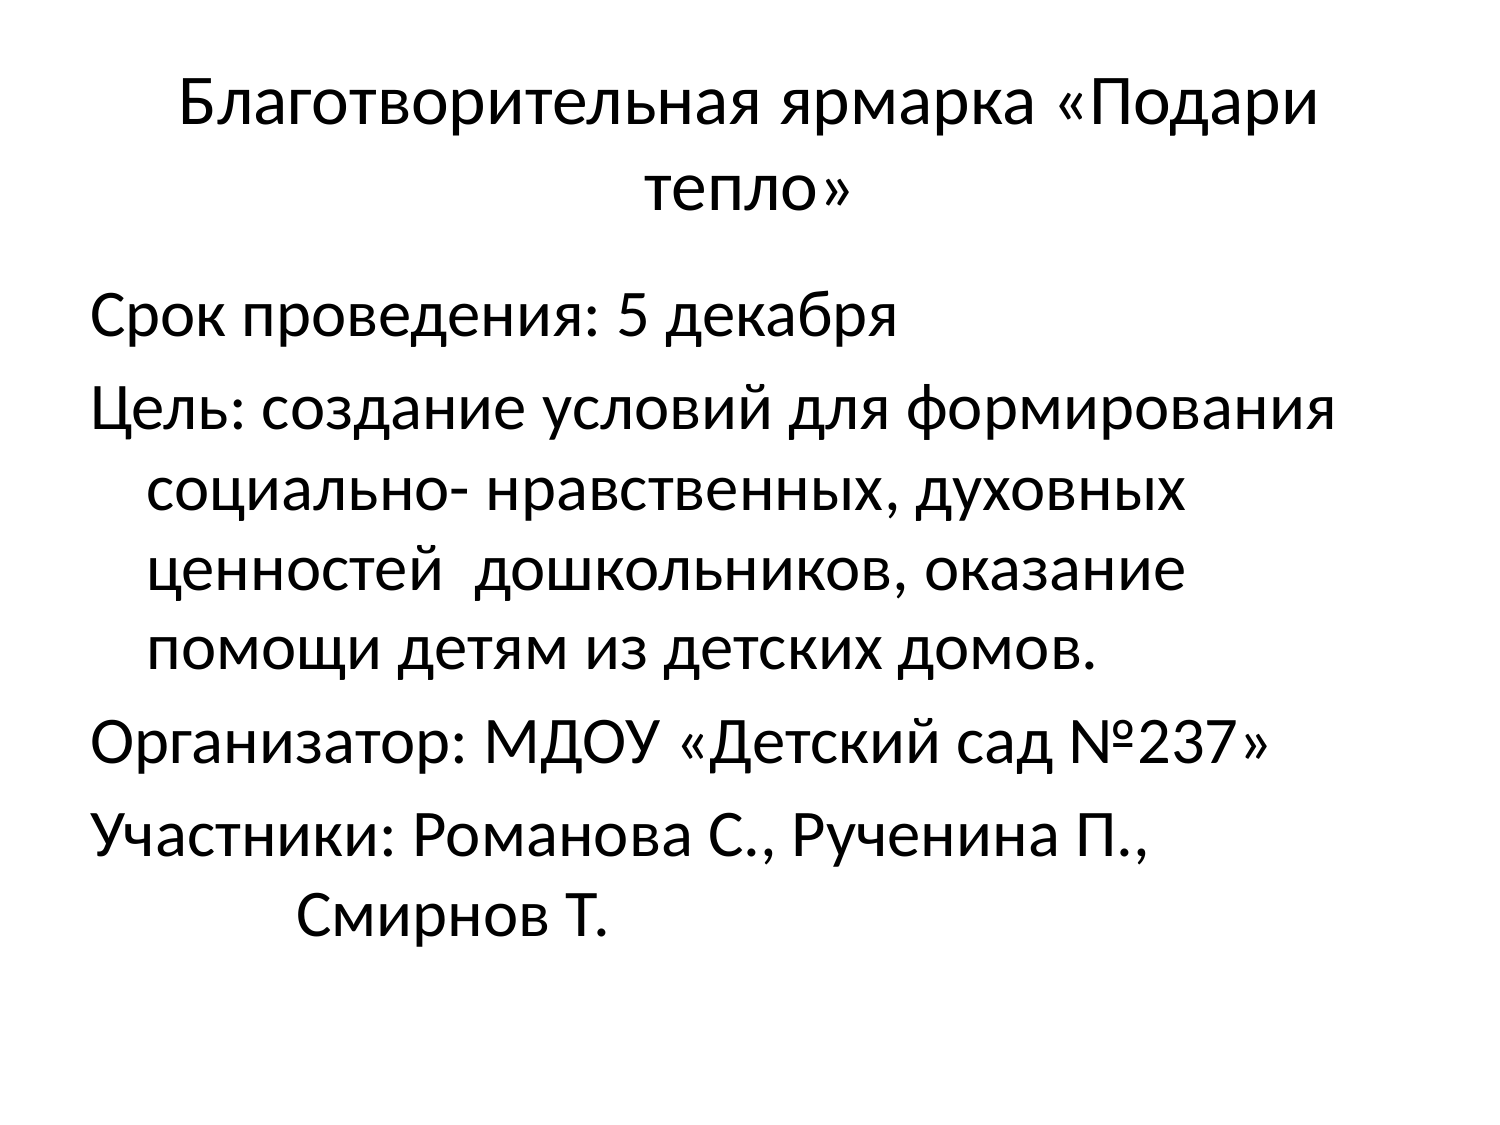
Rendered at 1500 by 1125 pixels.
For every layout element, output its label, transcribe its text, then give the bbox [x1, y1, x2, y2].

title Благотворительная ярмарка «Подари тепло» [75, 45, 1425, 233]
list Срок проведения: 5 декабря Цель: создание условий для формирования социально- нравственных, духовных ценностей дошкольников, оказание помощи детям из детских домов. Организатор: МДОУ «Детский сад №237» Участники: Романова С., Рученина П., Смирнов Т. [75, 262, 1425, 1005]
